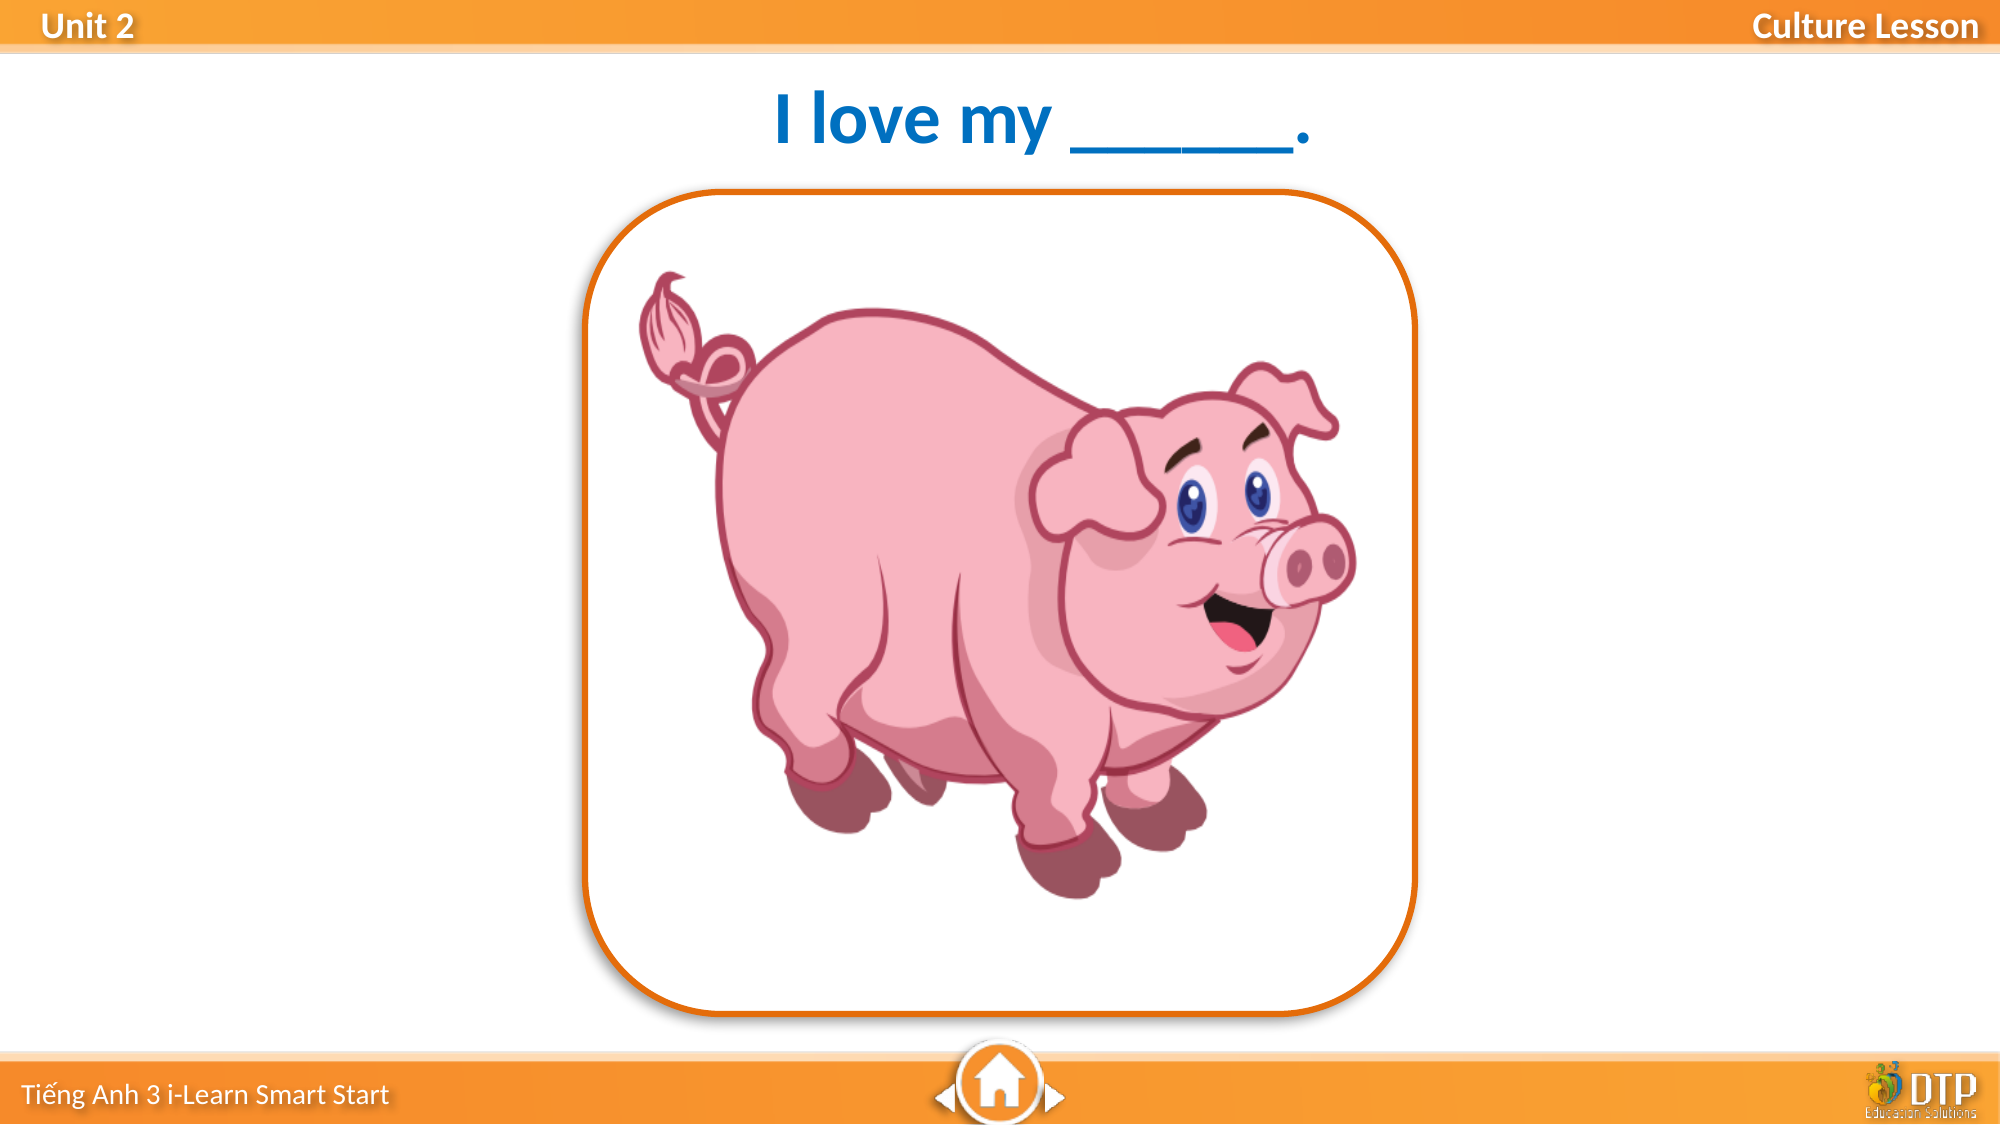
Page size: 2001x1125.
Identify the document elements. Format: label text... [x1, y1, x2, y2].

picture [0, 0, 2000, 1125]
text_box I love my ______. [730, 61, 1358, 166]
